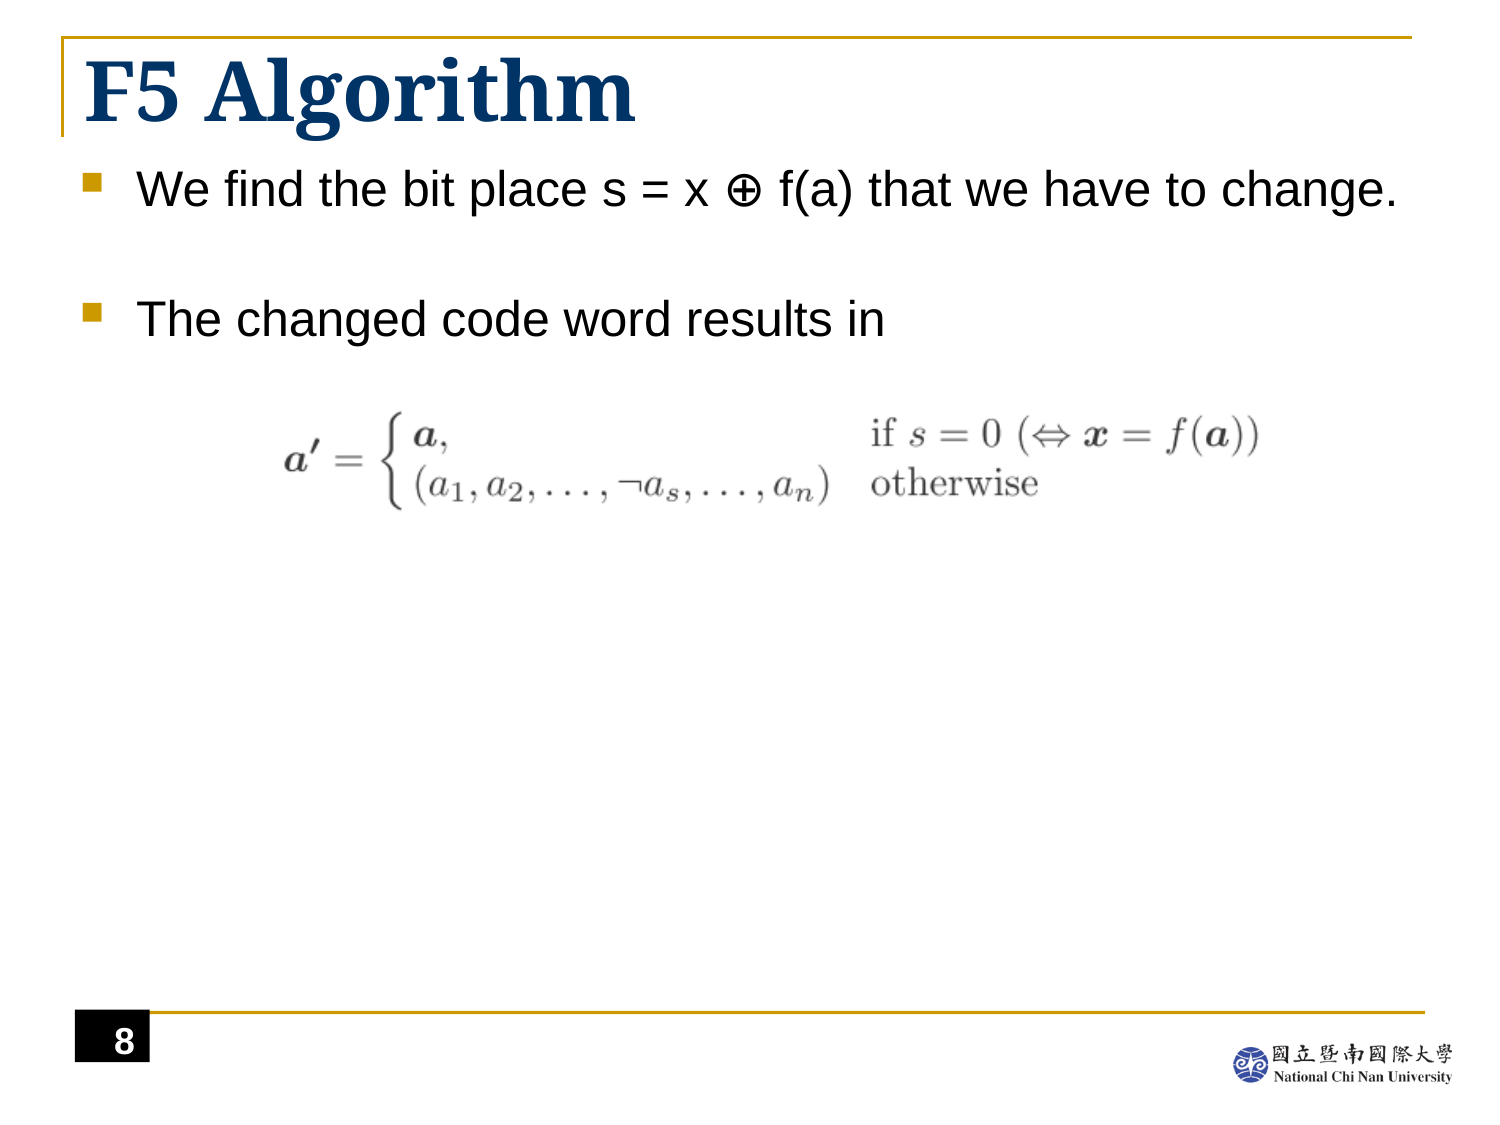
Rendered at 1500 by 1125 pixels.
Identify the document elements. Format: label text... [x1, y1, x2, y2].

title F5 Algorithm [68, 30, 1420, 148]
picture [1224, 1037, 1465, 1087]
list We ﬁnd the bit place s = x ⊕ f(a) that we have to change. The changed code word results in [64, 148, 1459, 1000]
picture [277, 396, 1265, 516]
